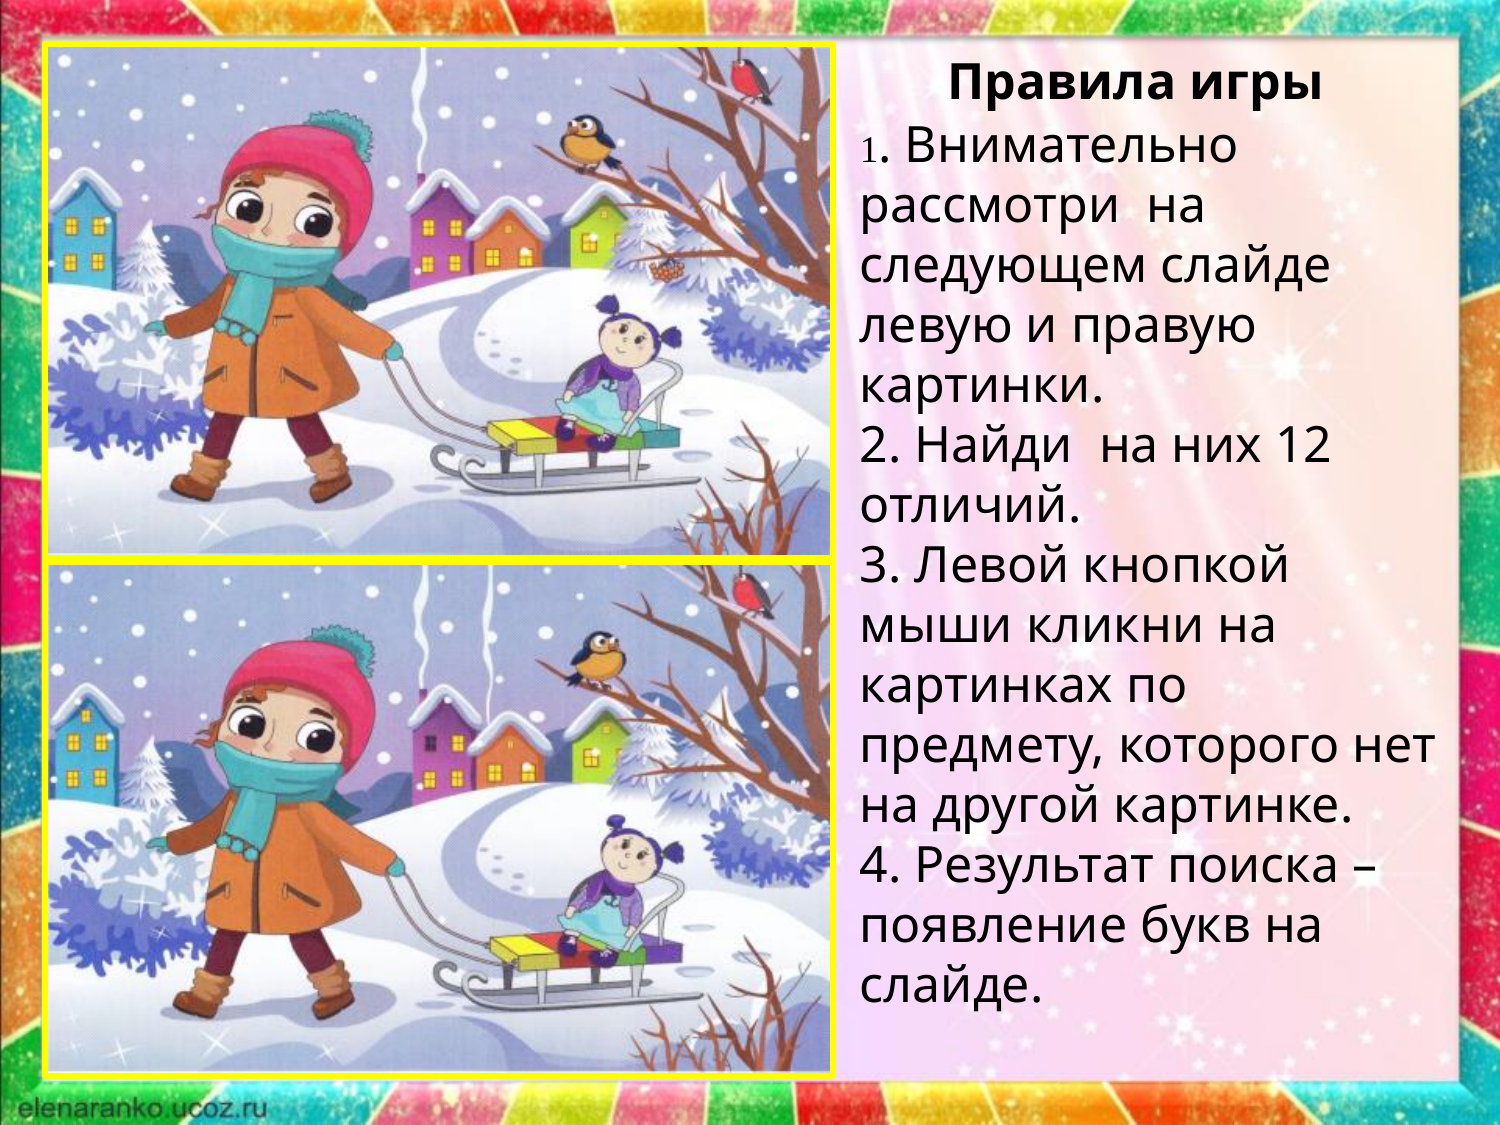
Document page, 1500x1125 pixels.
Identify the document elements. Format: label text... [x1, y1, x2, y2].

picture [0, 0, 1500, 1125]
text_box Правила игры [932, 42, 1339, 104]
text_box 1. Внимательно рассмотри на следующем слайде левую и правую картинки. 2. Найди на них 12 отличий. 3. Левой кнопкой мыши кликни на картинках по предмету, которого нет на другой картинке. 4. Результат поиска –появление букв на слайде. [845, 104, 1454, 1020]
